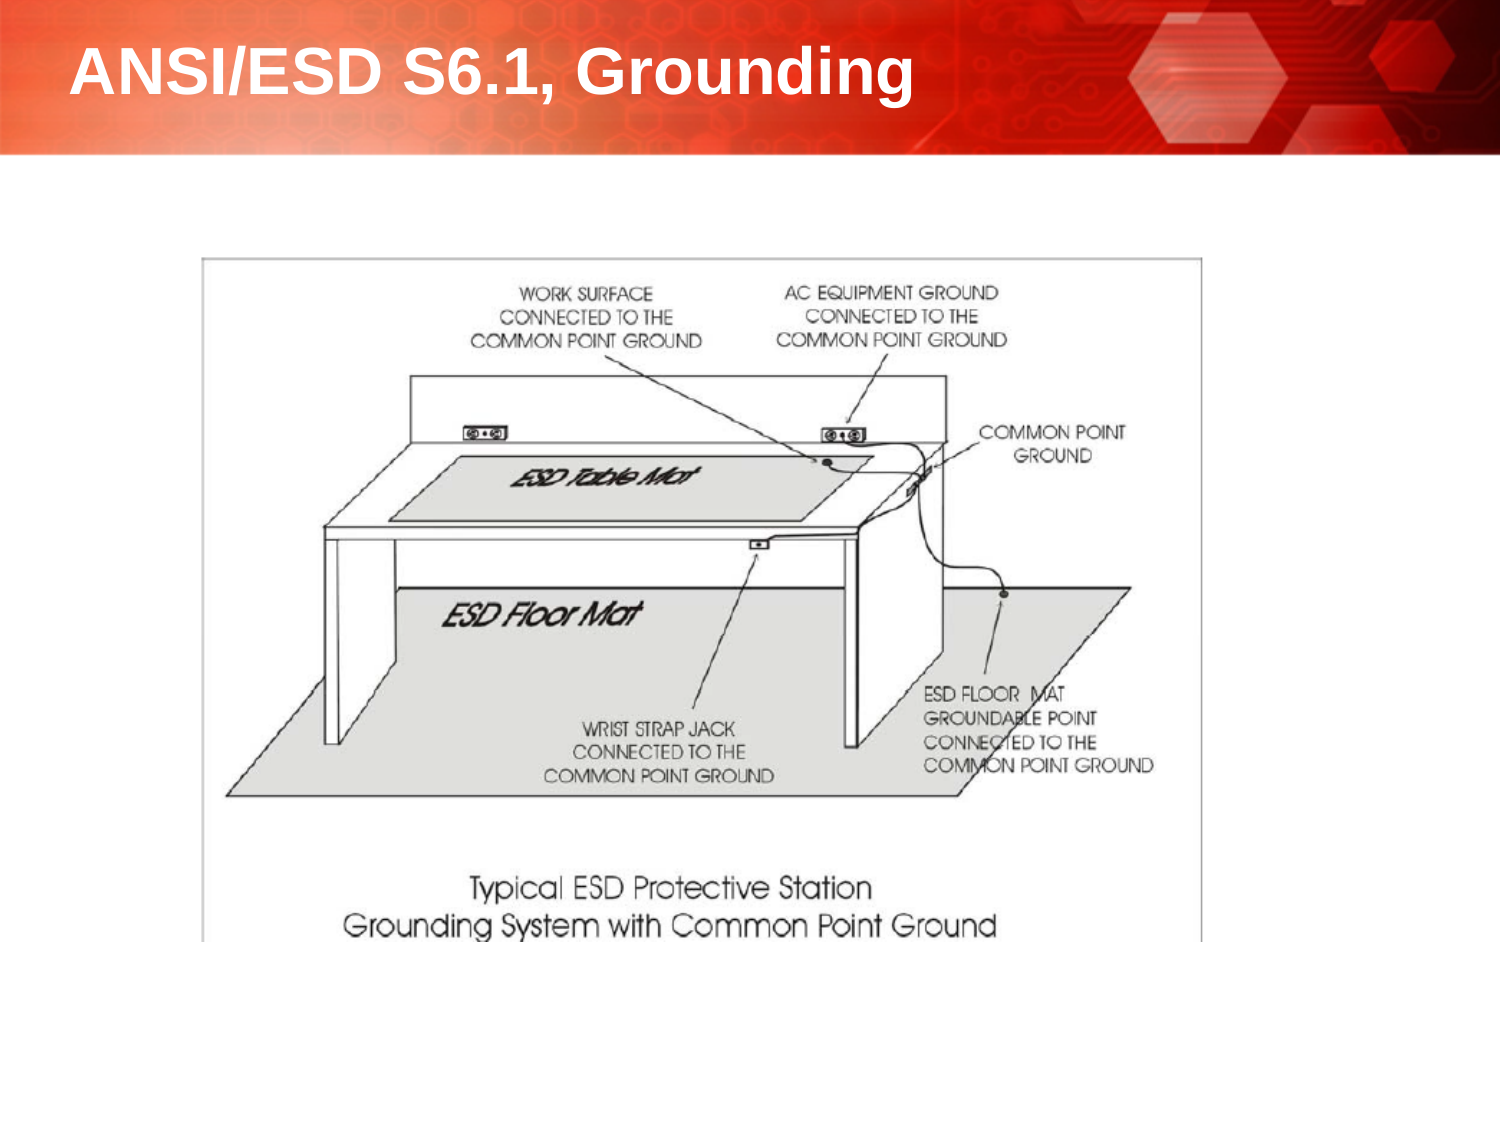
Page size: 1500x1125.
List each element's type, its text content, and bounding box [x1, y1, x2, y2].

picture [0, 0, 1500, 1125]
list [193, 249, 1215, 942]
title ANSI/ESD S6.1, Grounding [53, 29, 1354, 111]
